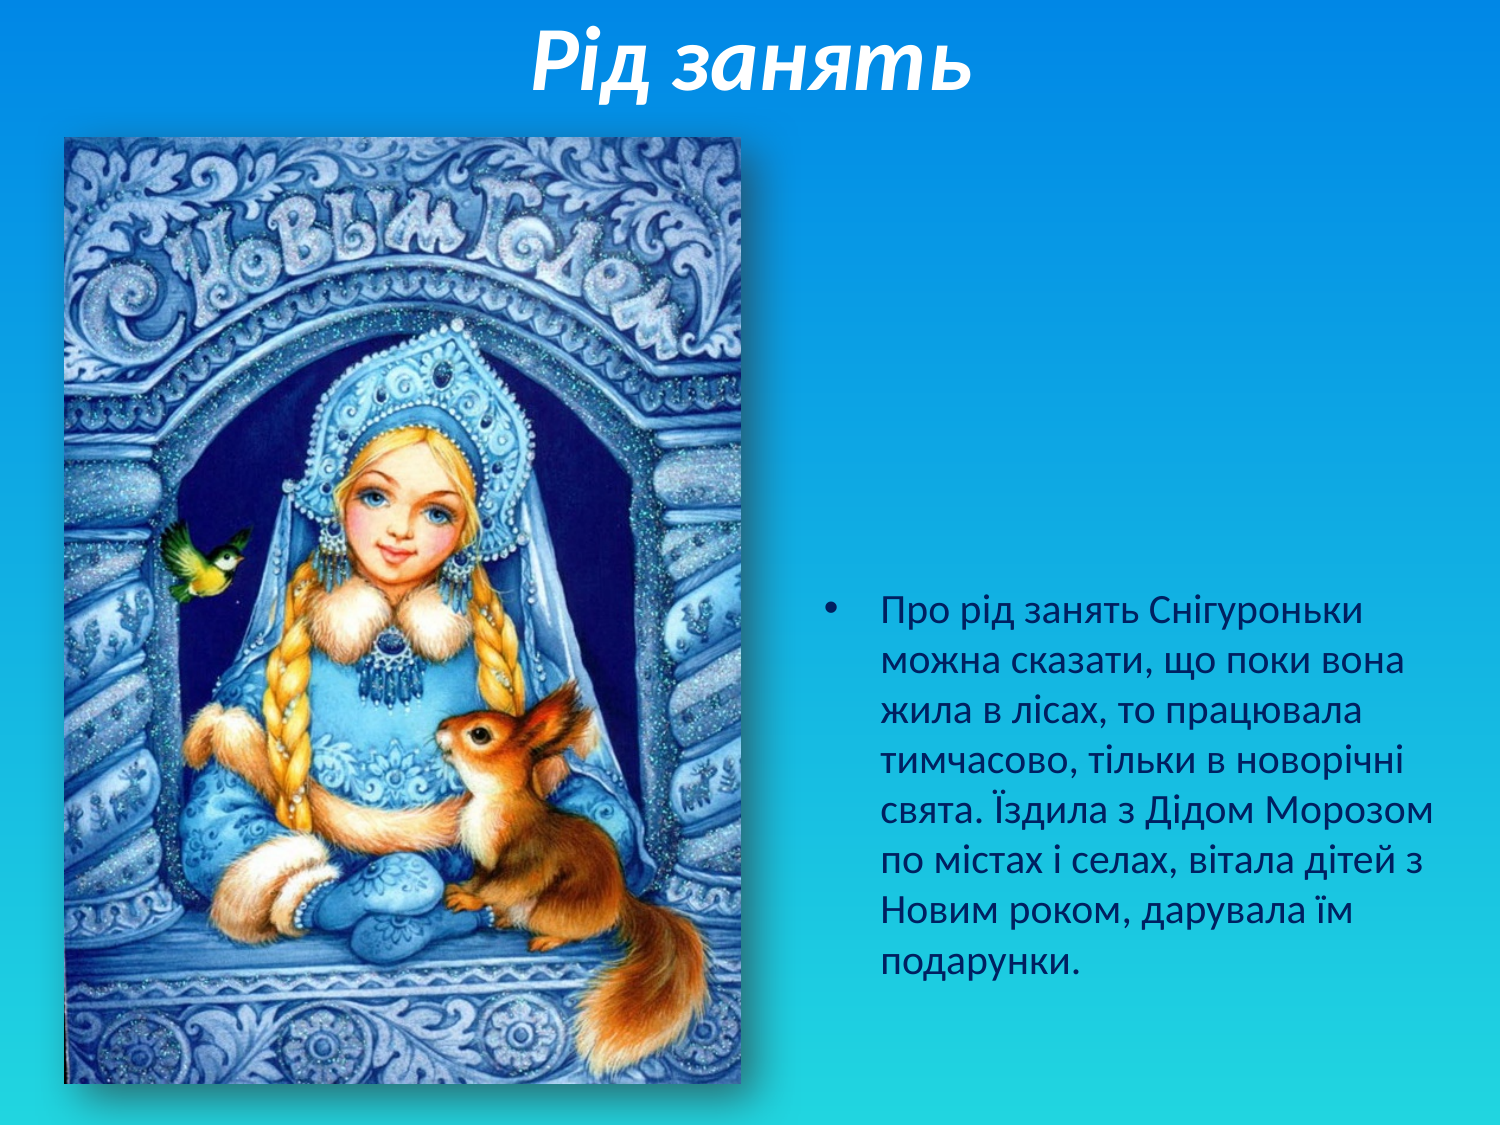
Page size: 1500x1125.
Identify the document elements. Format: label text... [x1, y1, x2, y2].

title Рід занять [76, 0, 1427, 148]
picture [64, 136, 741, 1085]
list Про рід занять Снігуроньки можна сказати, що поки вона жила в лісах, то працювала тимчасово, тільки в новорічні свята. Їздила з Дідом Морозом по містах і селах, вітала дітей з Новим роком, дарувала їм подарунки. [809, 574, 1461, 1125]
picture [58, 463, 62, 492]
